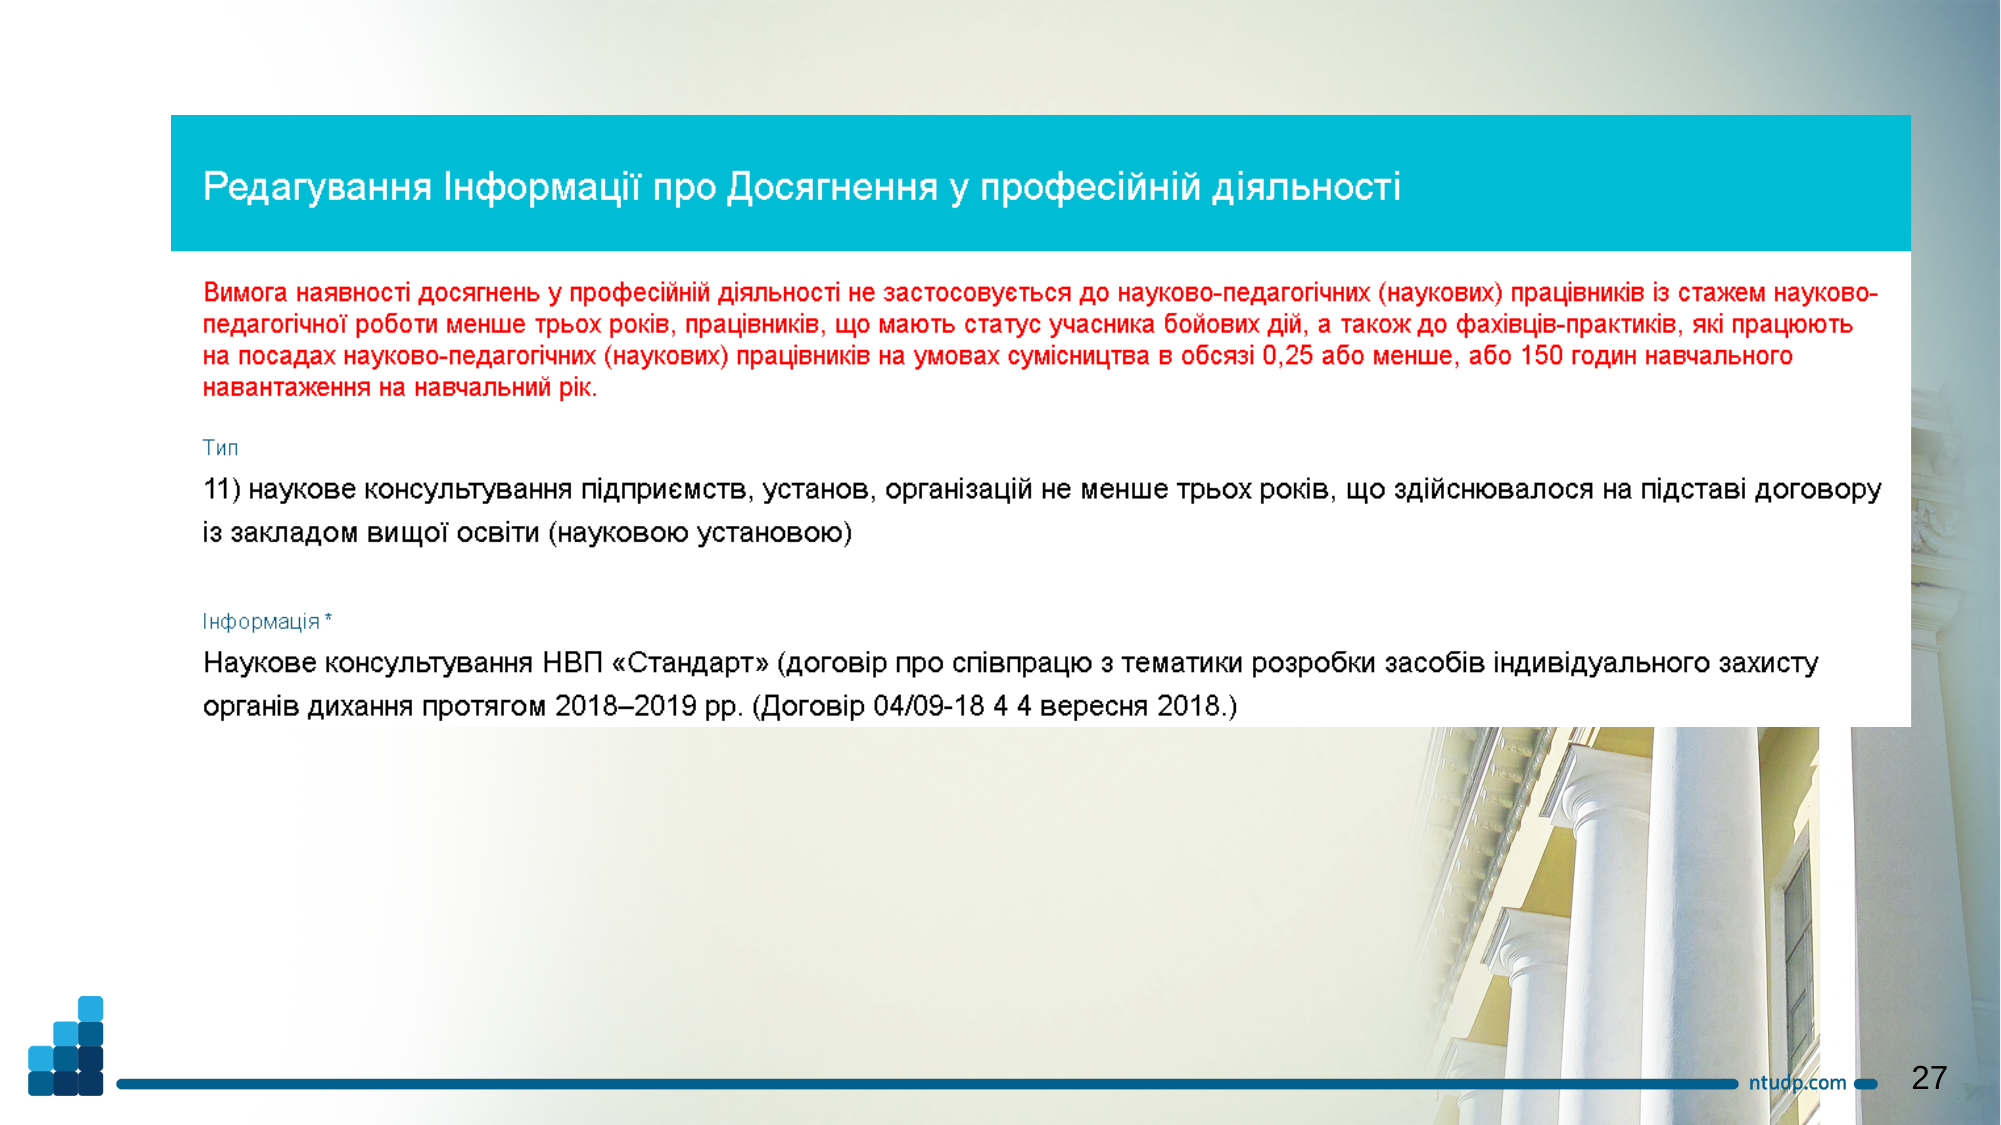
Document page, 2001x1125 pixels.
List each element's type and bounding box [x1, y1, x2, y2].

list [28, 36, 1968, 195]
picture [0, 0, 2001, 1125]
